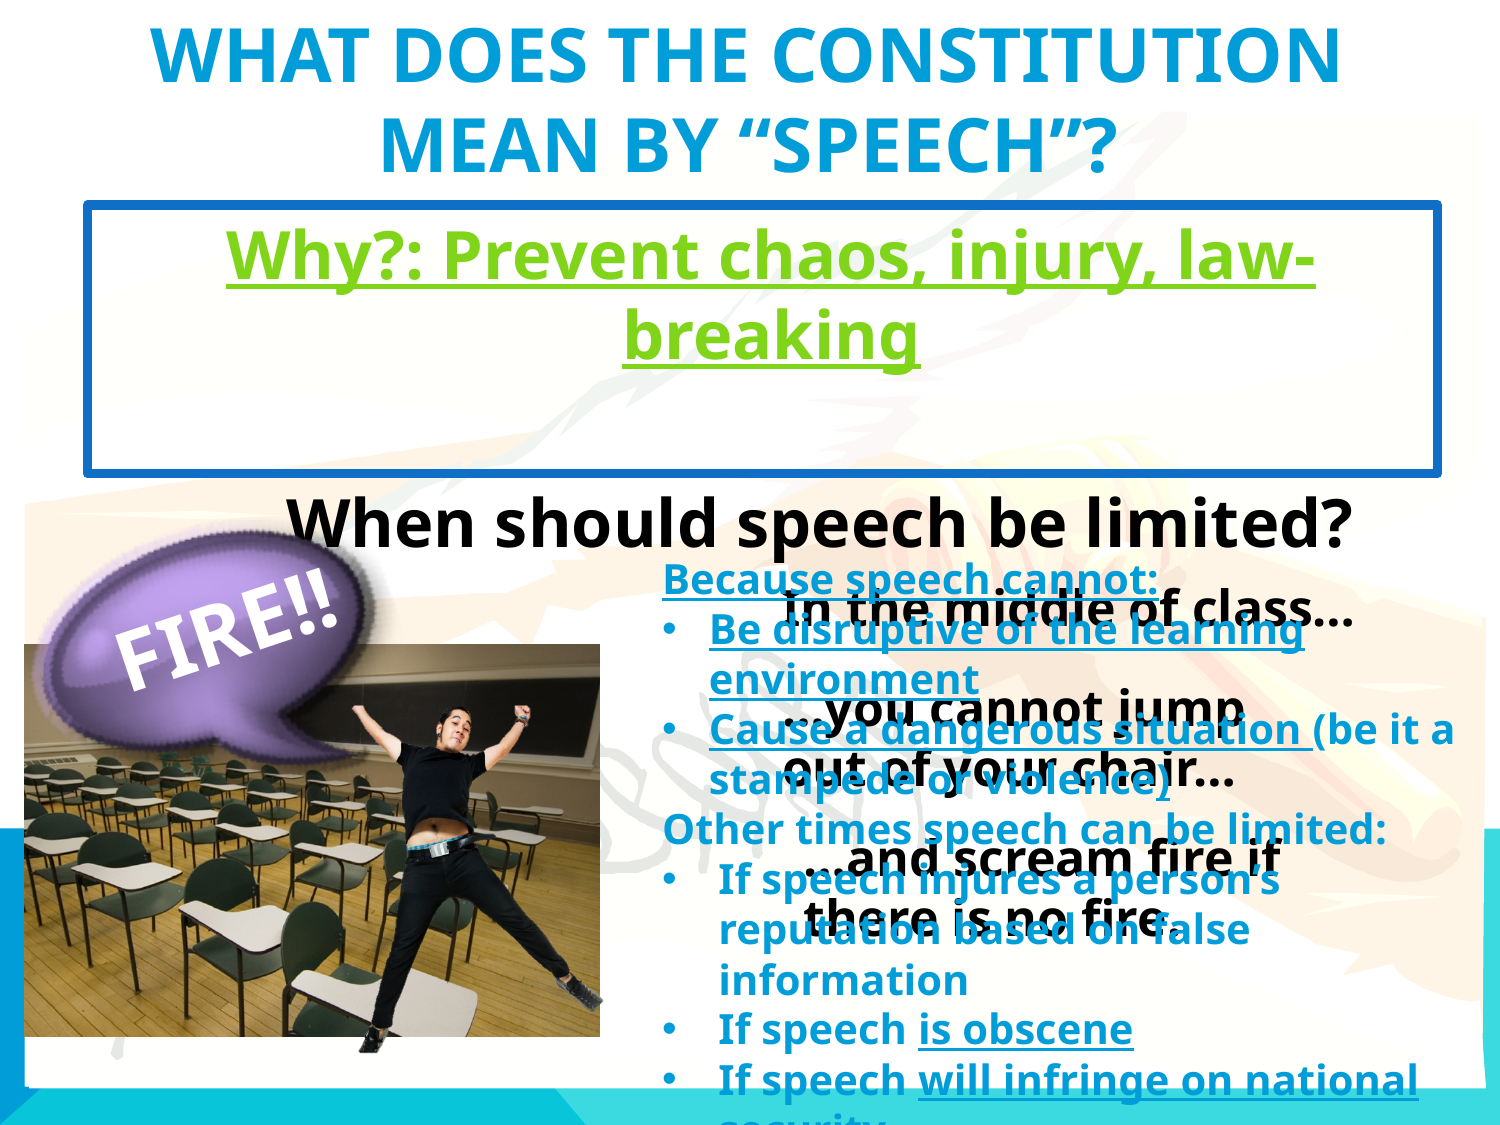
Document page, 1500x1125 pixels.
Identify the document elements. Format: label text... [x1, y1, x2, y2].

text_box Because speech cannot: Be disruptive of the learning environment Cause a dangerous situation (be it a stampede or violence) Other times speech can be limited: If speech injures a person’s reputation based on false information If speech is obscene If speech will infringe on national security [647, 1111, 1492, 1125]
picture [24, 96, 1500, 1103]
title What does the constitution mean by “Speech”? [73, 9, 1423, 95]
picture [1127, 1078, 1135, 1090]
picture [792, 1078, 800, 1089]
